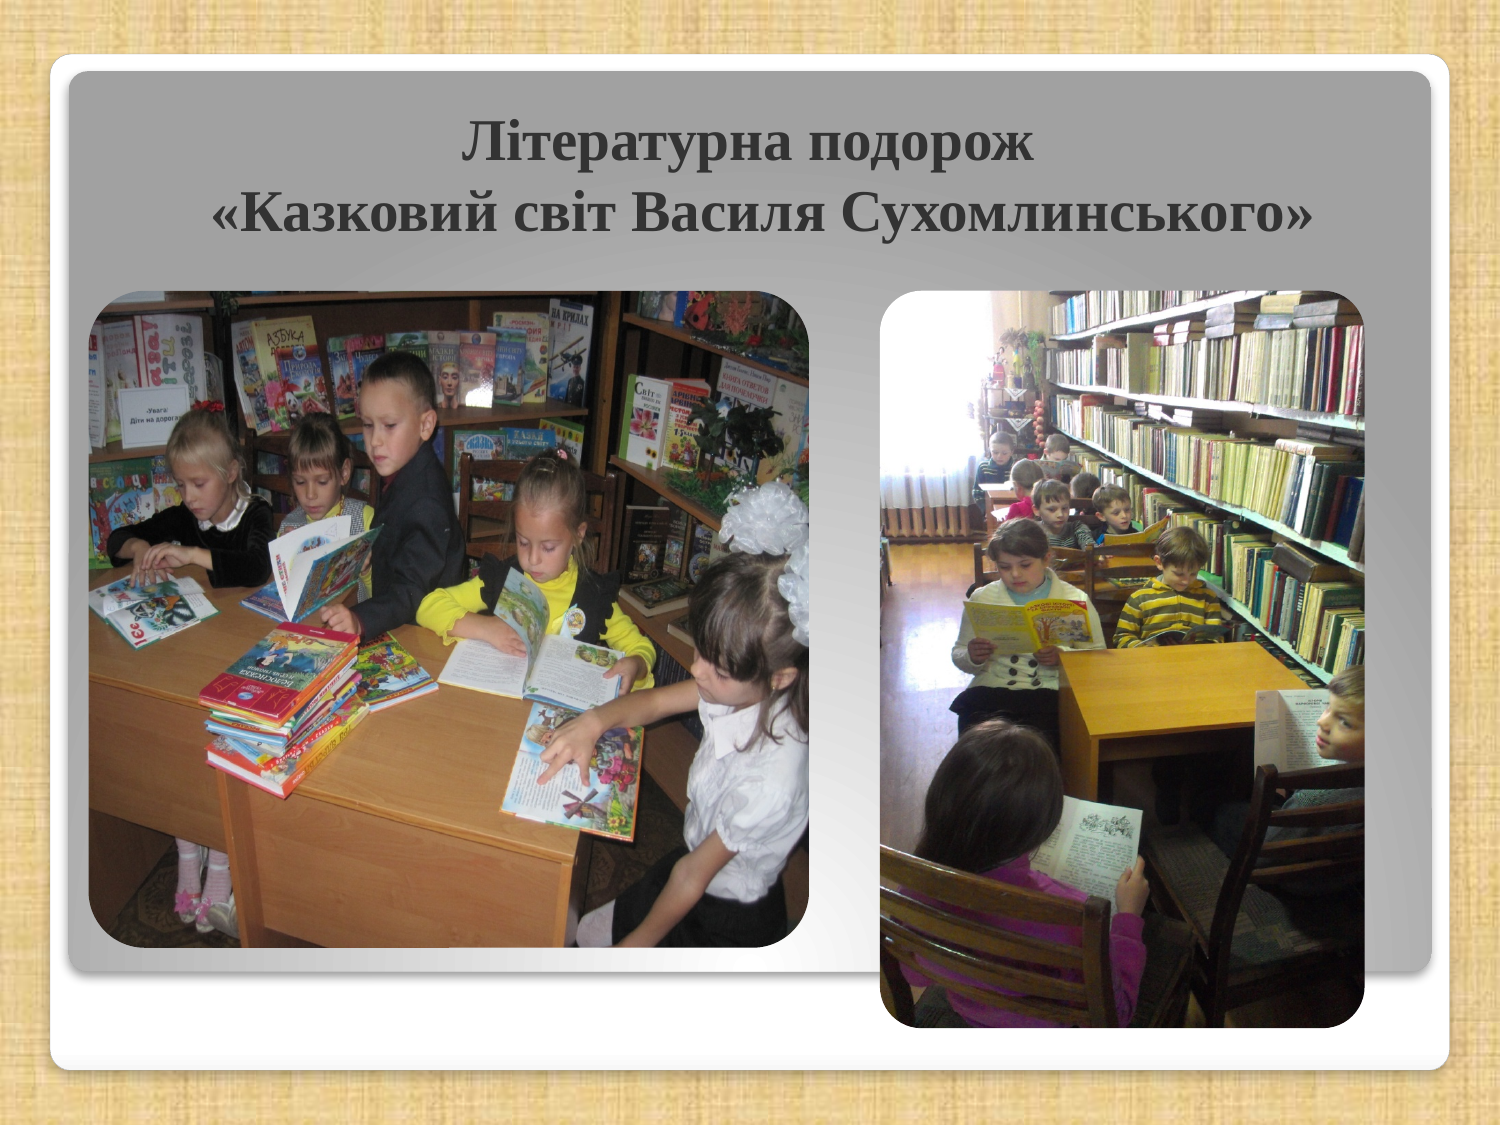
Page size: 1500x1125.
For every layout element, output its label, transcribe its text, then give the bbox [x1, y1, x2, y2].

picture [0, 0, 1500, 1125]
title Літературна подорож «Казковий світ Василя Сухомлинського» [64, 90, 1447, 322]
